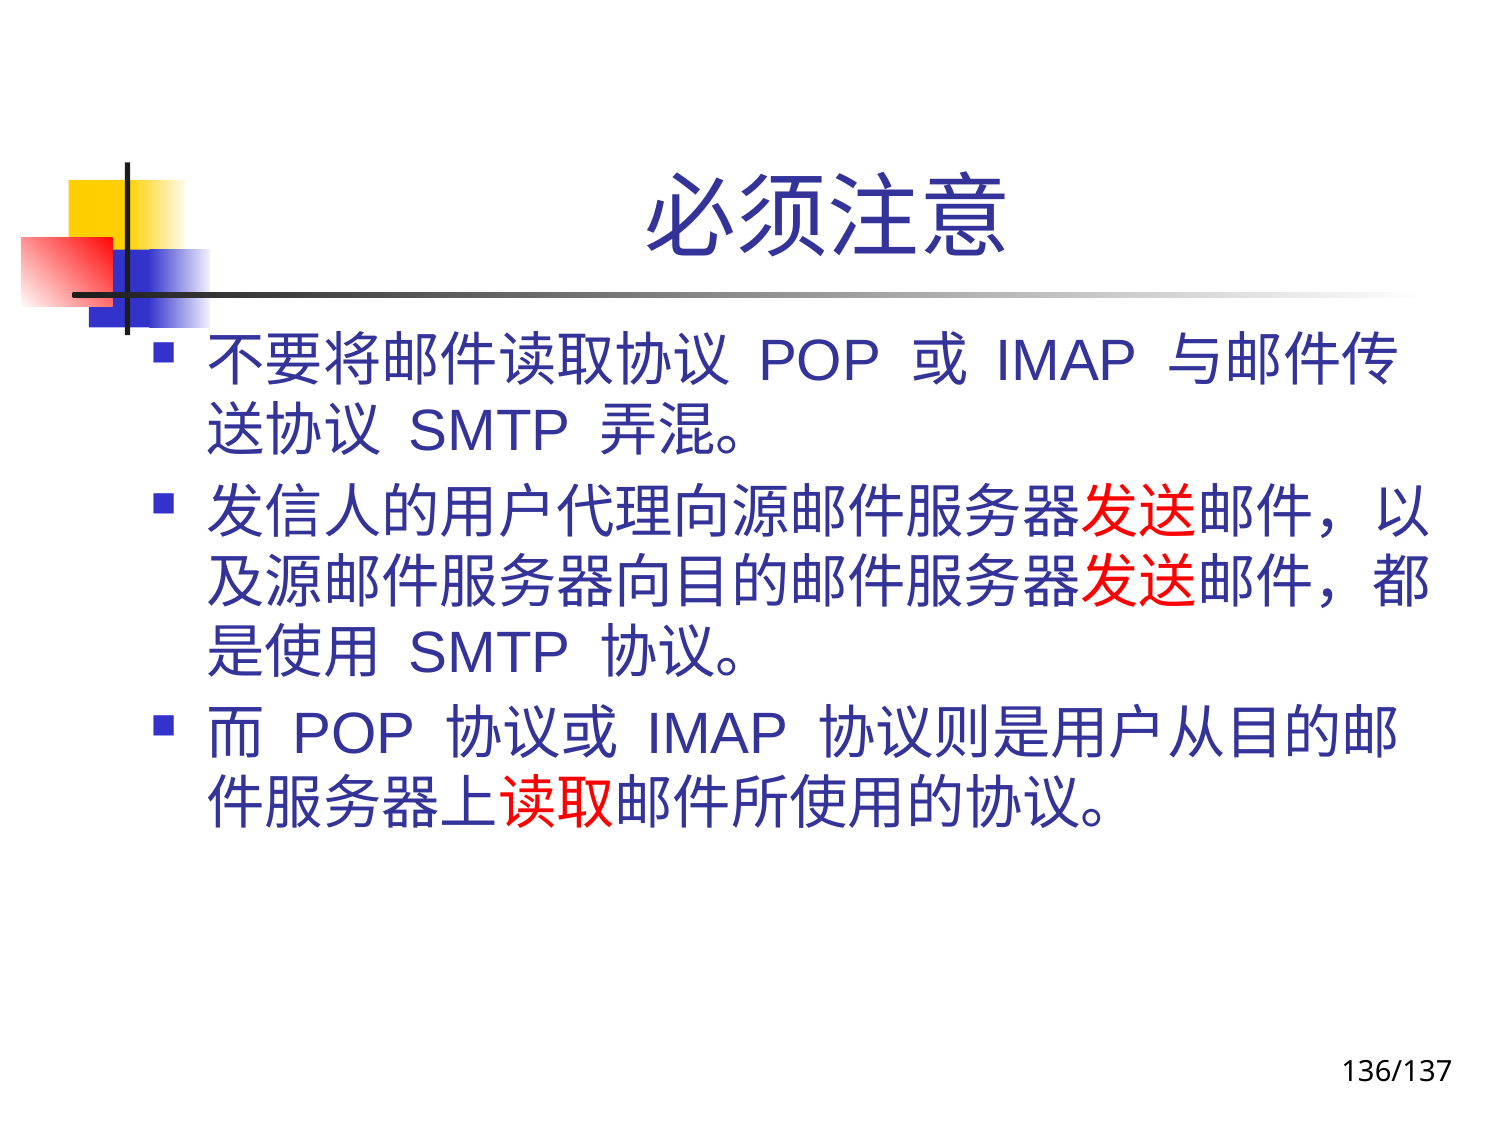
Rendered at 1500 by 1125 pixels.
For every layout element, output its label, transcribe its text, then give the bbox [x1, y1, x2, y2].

list 不要将邮件读取协议 POP 或 IMAP 与邮件传送协议 SMTP 弄混。 发信人的用户代理向源邮件服务器发送邮件，以及源邮件服务器向目的邮件服务器发送邮件，都是使用 SMTP 协议。 而 POP 协议或 IMAP 协议则是用户从目的邮件服务器上读取邮件所使用的协议。 [135, 314, 1471, 1024]
slide_number 136 [1154, 1023, 1468, 1100]
title 必须注意 [188, 34, 1468, 276]
